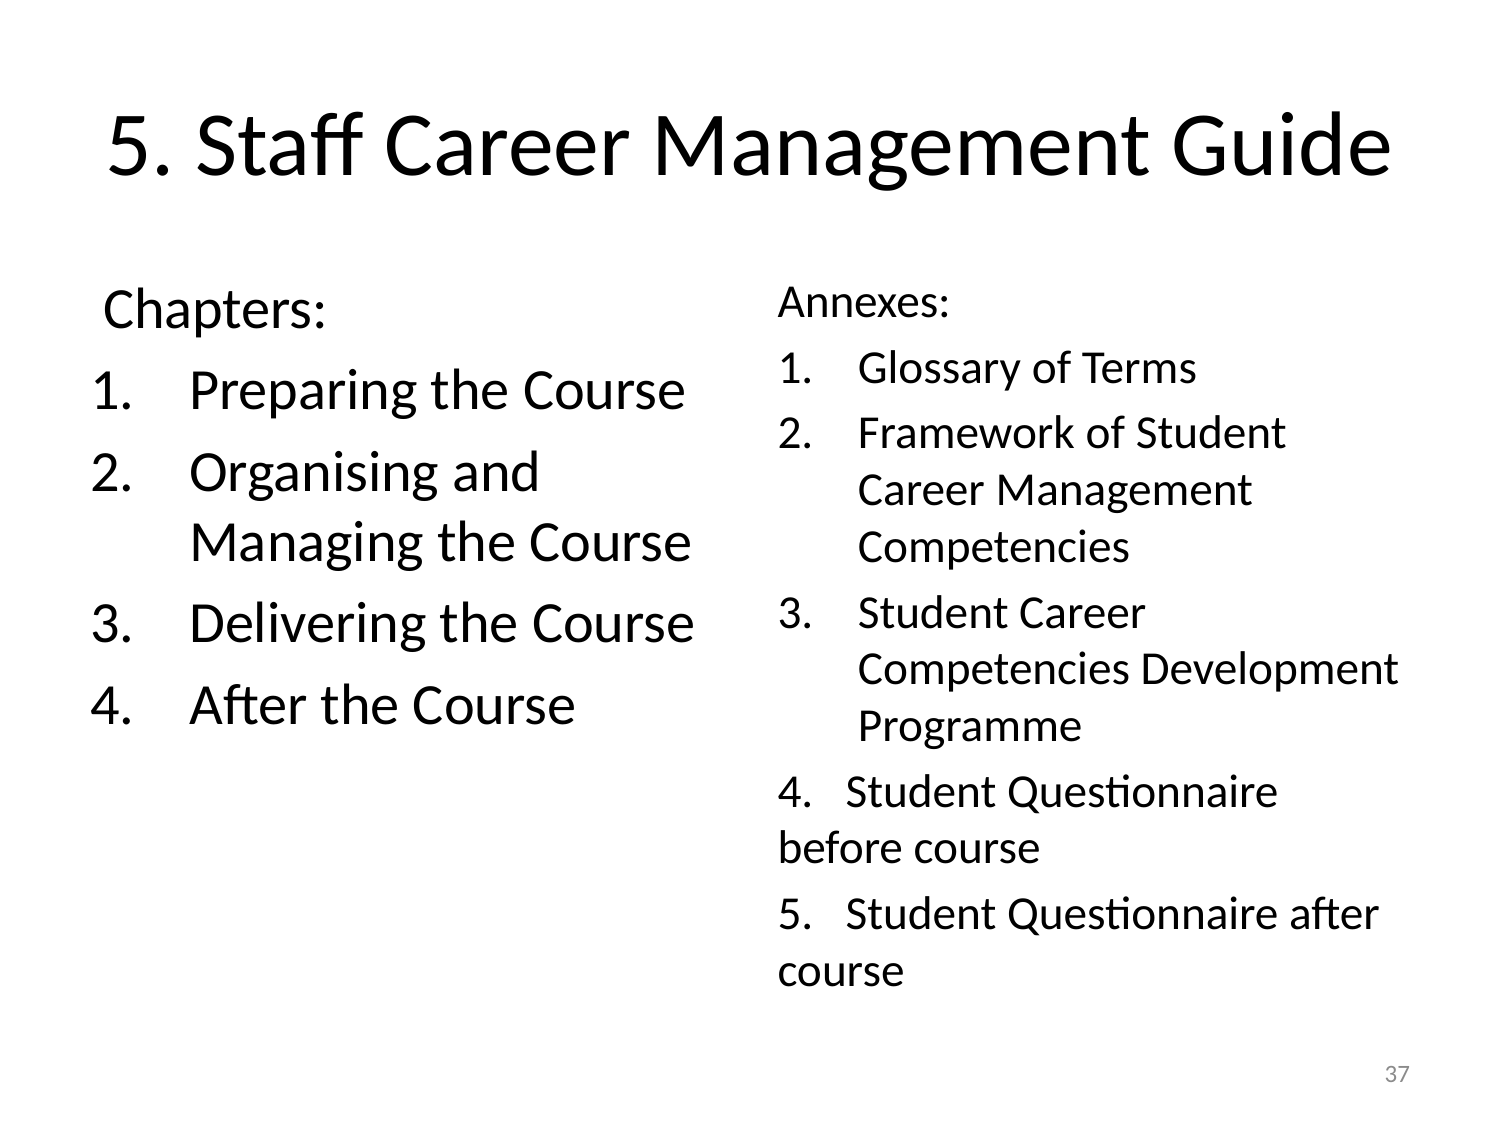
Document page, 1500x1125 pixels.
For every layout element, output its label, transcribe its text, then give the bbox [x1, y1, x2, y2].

list Annexes: Glossary of Terms Framework of Student Career Management Competencies Student Career Competencies Development Programme 4. Student Questionnaire before course 5. Student Questionnaire after course [762, 262, 1425, 1005]
title 5. Staff Career Management Guide [75, 45, 1425, 233]
list Chapters: Preparing the Course Organising and Managing the Course Delivering the Course After the Course [75, 262, 738, 1005]
slide_number 37 [1074, 1042, 1425, 1103]
